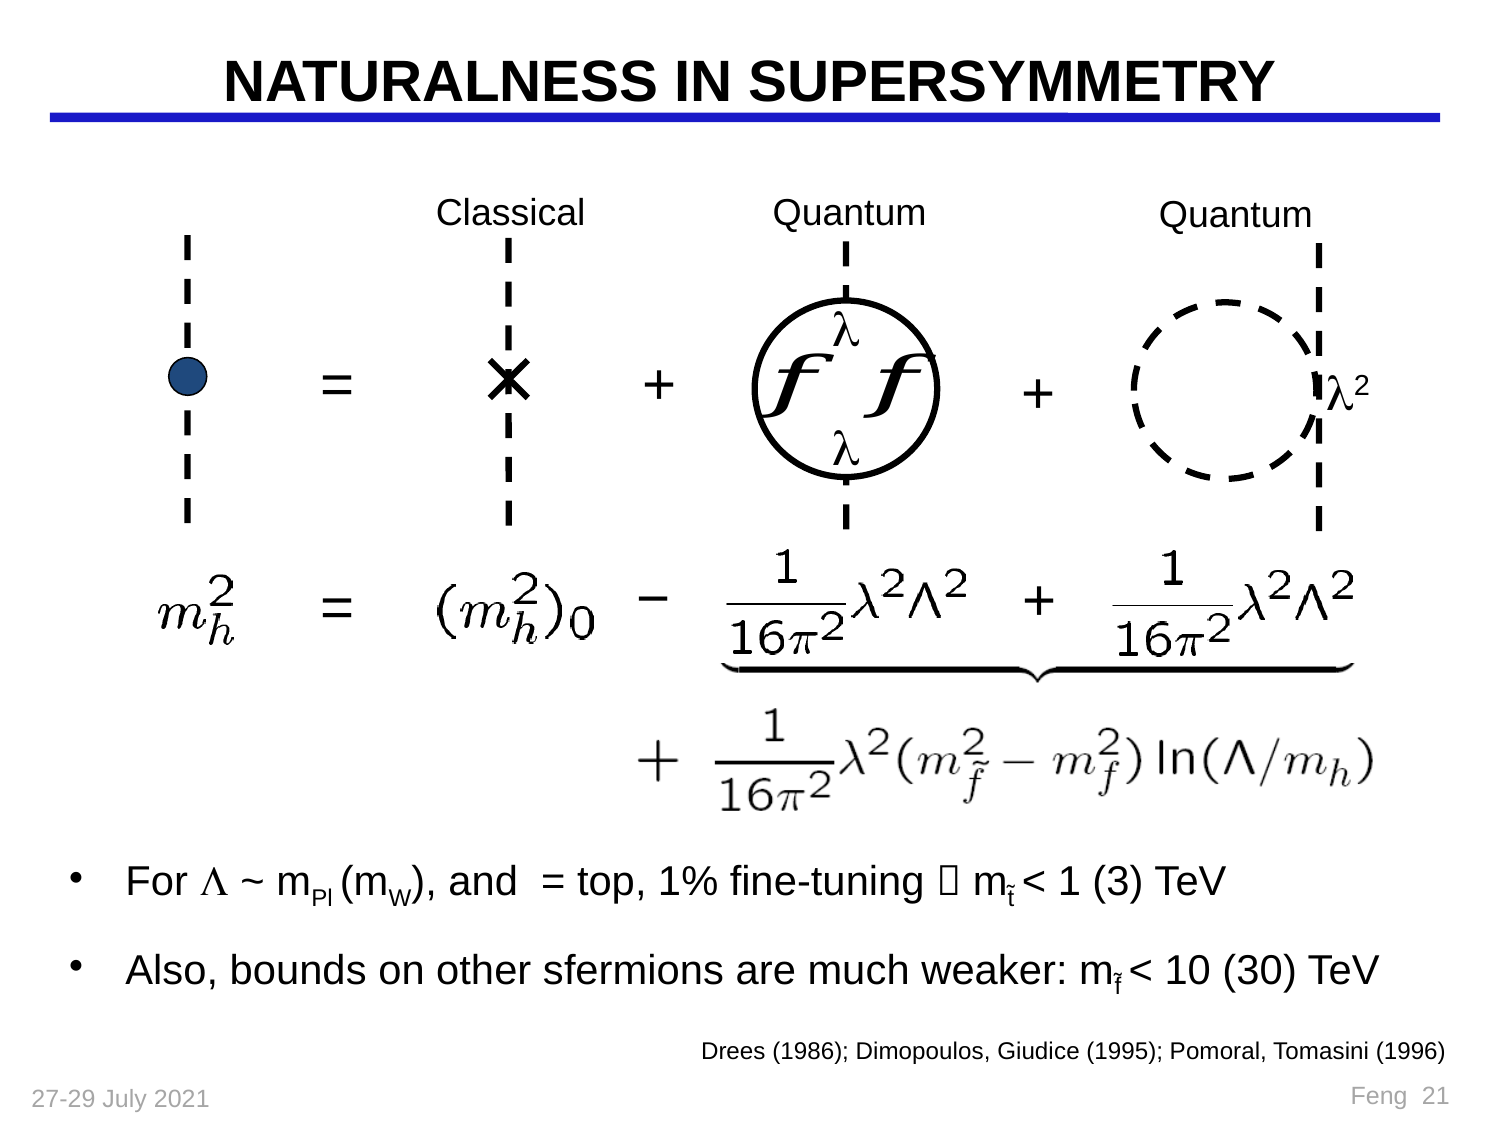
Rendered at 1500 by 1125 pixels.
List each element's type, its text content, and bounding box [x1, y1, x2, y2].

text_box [149, 180, 976, 664]
picture [630, 541, 1381, 823]
text_box Quantum [1144, 182, 1328, 243]
text_box NATURALNESS IN SUPERSYMMETRY [0, 12, 1500, 144]
text_box + [1007, 554, 1072, 640]
text_box + [1006, 347, 1070, 433]
